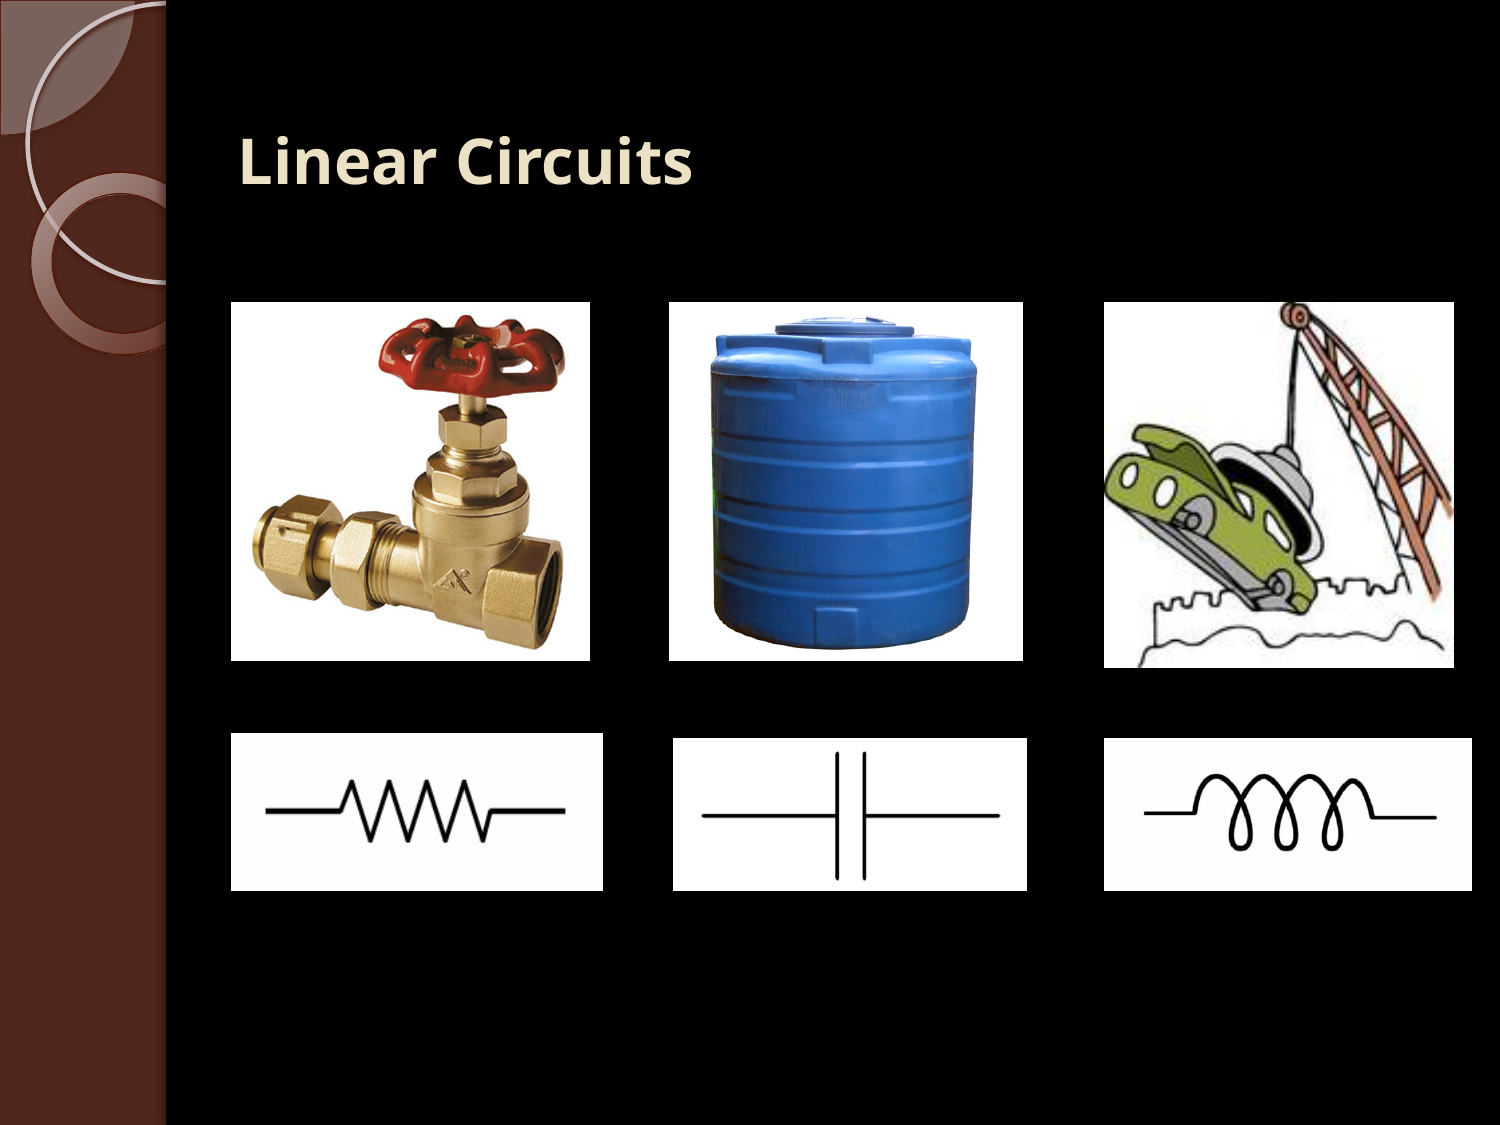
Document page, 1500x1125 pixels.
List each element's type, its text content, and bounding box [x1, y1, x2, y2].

picture [672, 737, 1027, 891]
picture [231, 301, 591, 662]
picture [668, 301, 1023, 661]
picture [231, 733, 603, 891]
title Linear Circuits [223, 75, 713, 243]
picture [1104, 301, 1454, 669]
picture [1104, 737, 1472, 891]
